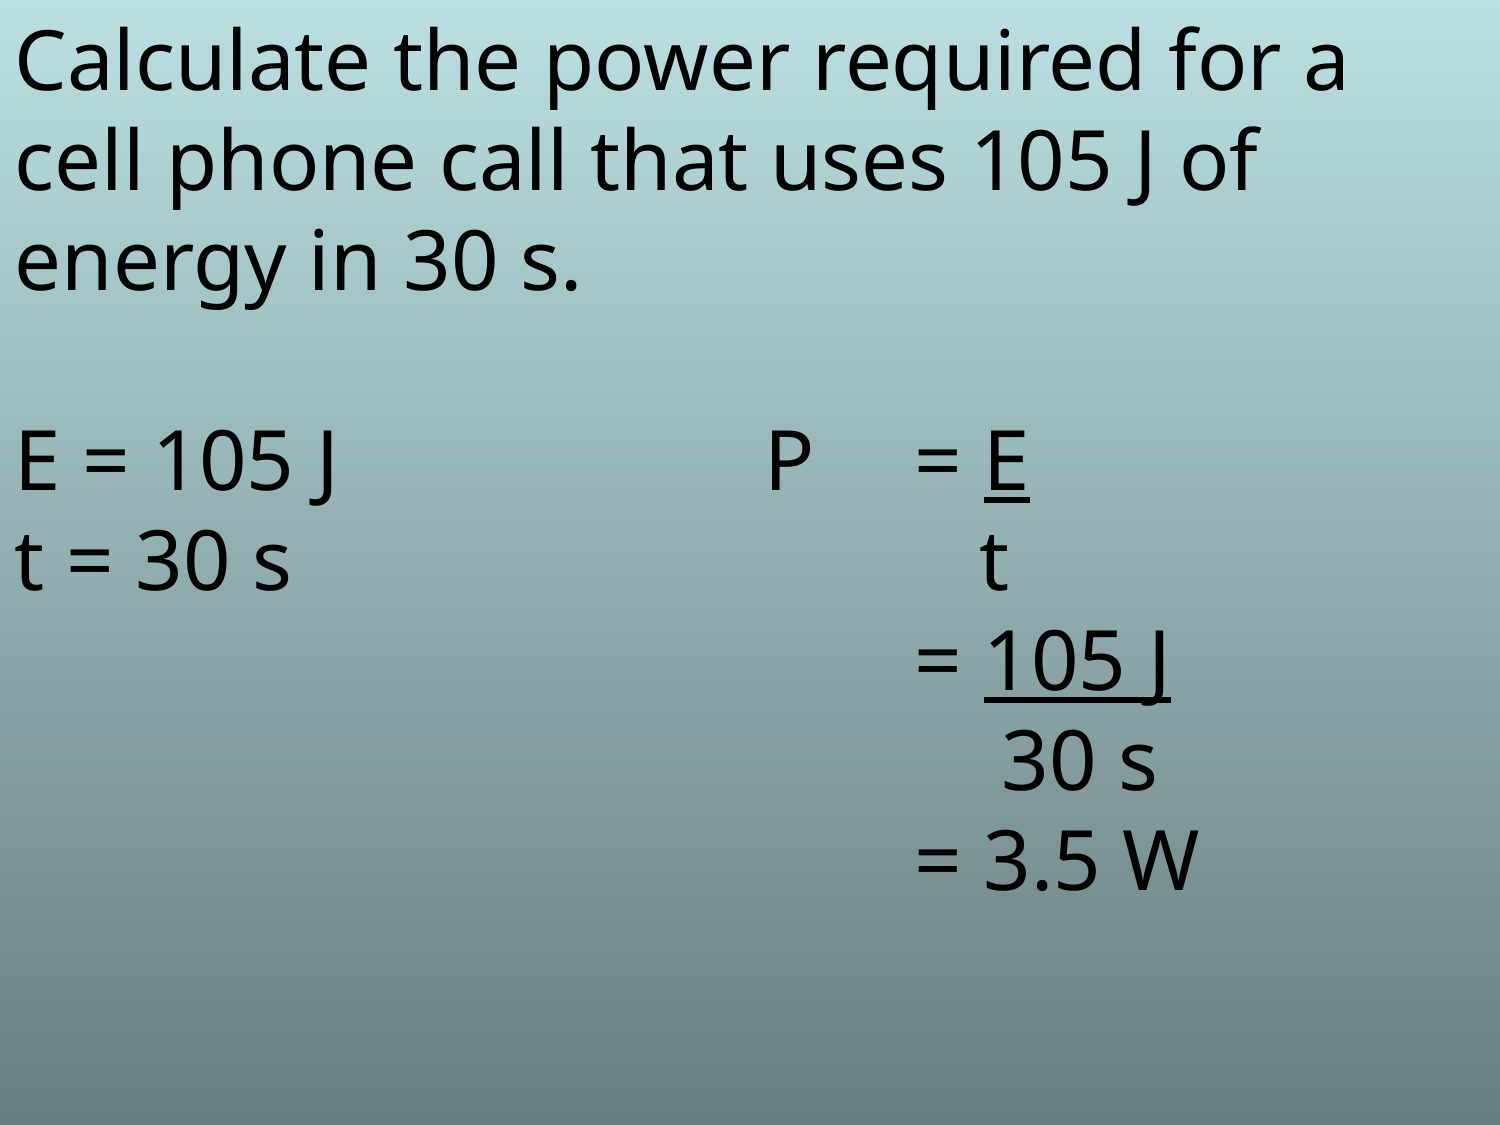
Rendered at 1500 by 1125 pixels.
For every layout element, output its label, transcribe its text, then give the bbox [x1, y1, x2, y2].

text_box Calculate the power required for a cell phone call that uses 105 J of energy in 30 s. E = 105 J P = E t = 30 s t = 105 J 30 s = 3.5 W [0, 0, 1500, 915]
